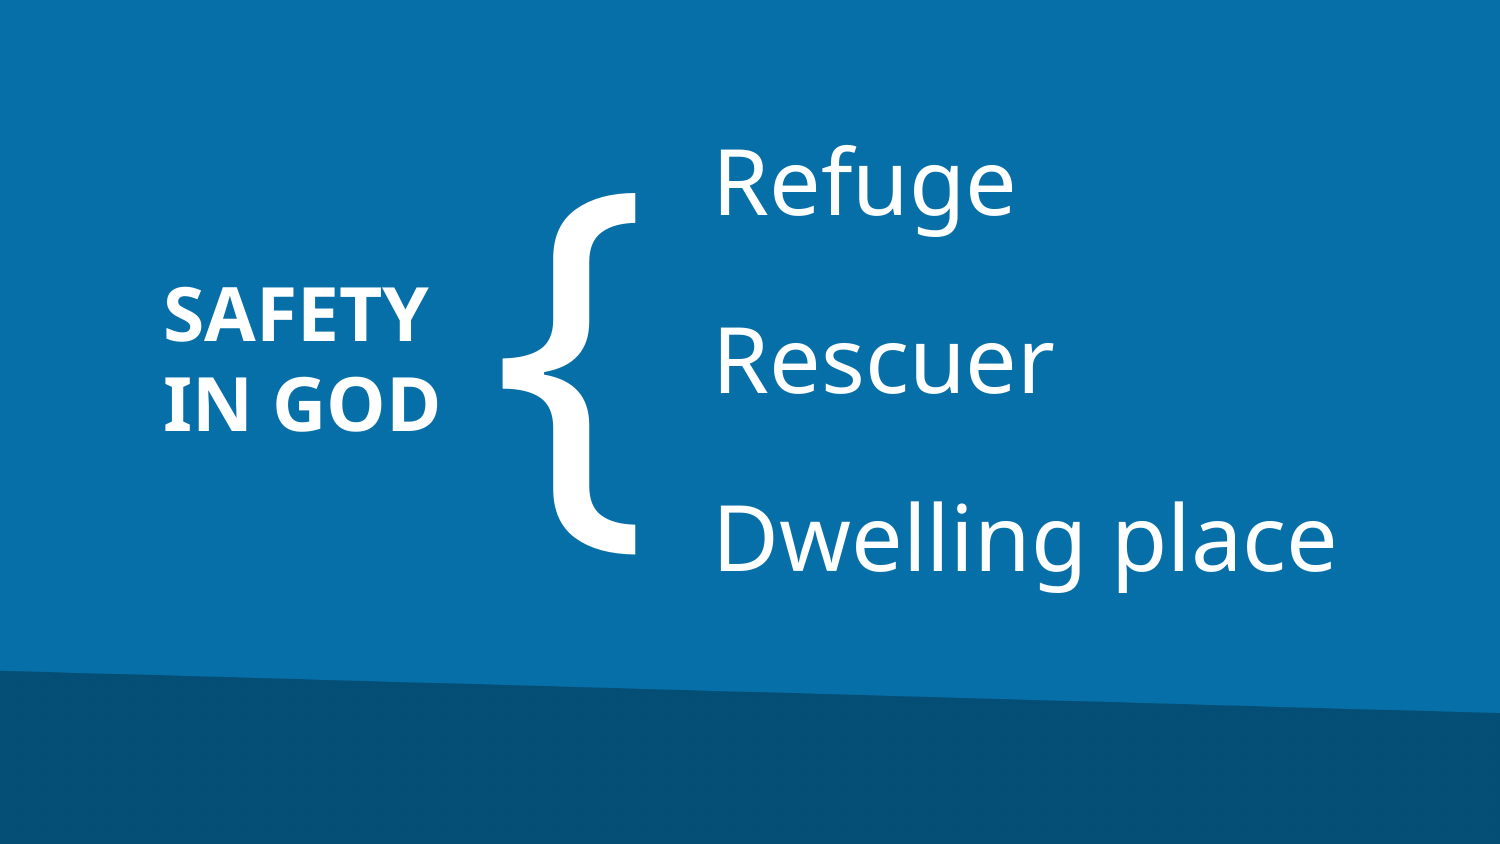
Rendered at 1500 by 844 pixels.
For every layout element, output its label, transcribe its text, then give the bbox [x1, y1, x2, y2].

text_box { [472, 21, 668, 627]
list Refuge Rescuer Dwelling place [697, 53, 1355, 660]
list SAFETY IN GOD [148, 201, 472, 512]
picture [0, 0, 1500, 712]
